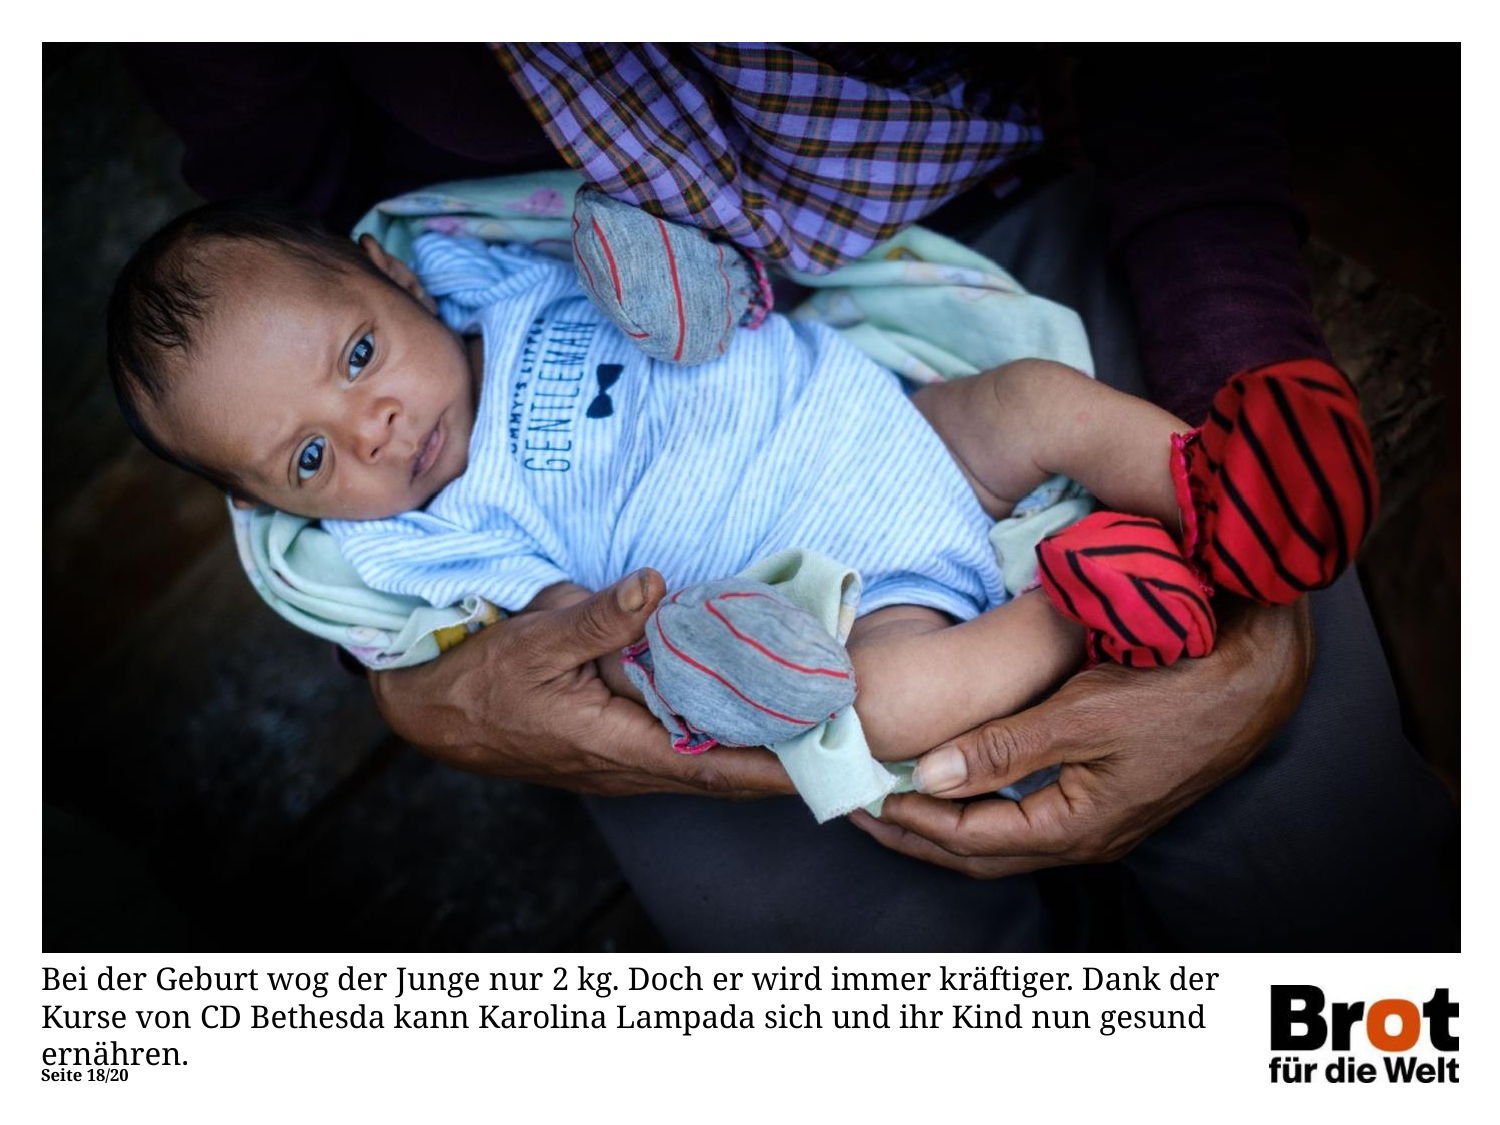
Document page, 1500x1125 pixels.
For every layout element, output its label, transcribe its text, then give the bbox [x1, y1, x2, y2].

picture [41, 42, 1461, 953]
picture [1269, 985, 1459, 1083]
text_box Bei der Geburt wog der Junge nur 2 kg. Doch er wird immer kräftiger. Dank der Kurse von CD Bethesda kann Karolina Lampada sich und ihr Kind nun gesund ernähren. [41, 960, 1247, 1080]
